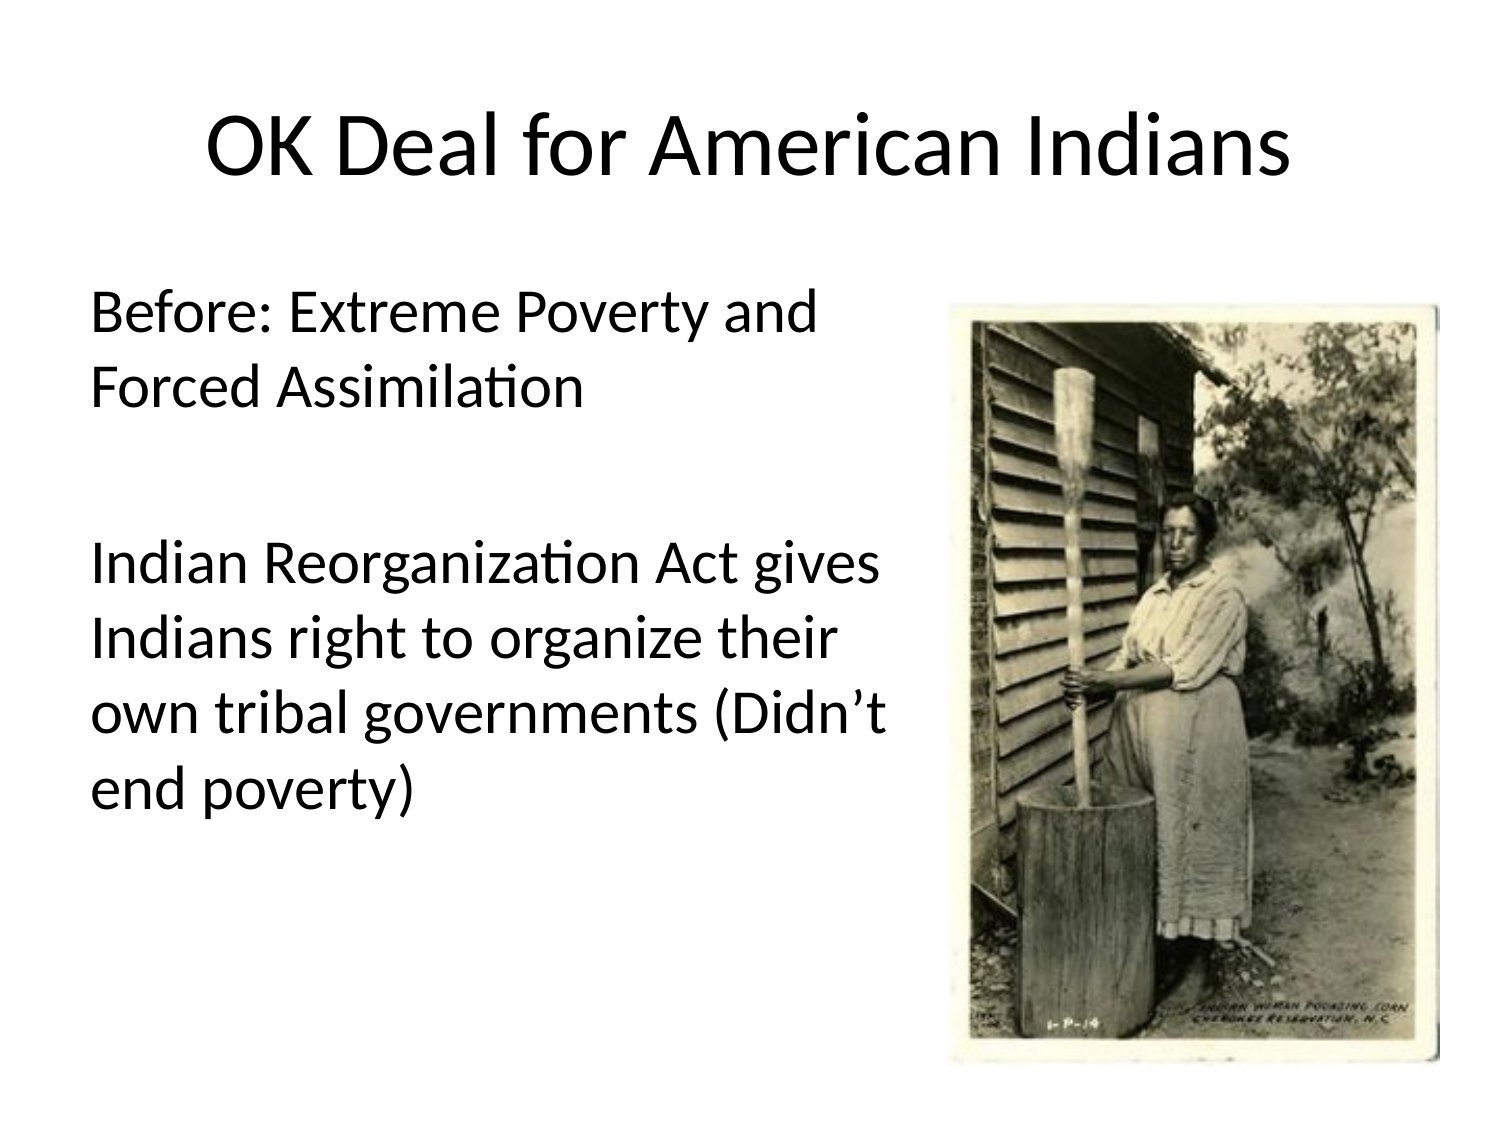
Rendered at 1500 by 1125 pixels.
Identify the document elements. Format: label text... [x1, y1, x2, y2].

title OK Deal for American Indians [75, 45, 1425, 233]
list Before: Extreme Poverty and Forced Assimilation Indian Reorganization Act gives Indians right to organize their own tribal governments (Didn’t end poverty) [75, 262, 949, 1005]
picture [947, 302, 1441, 1066]
